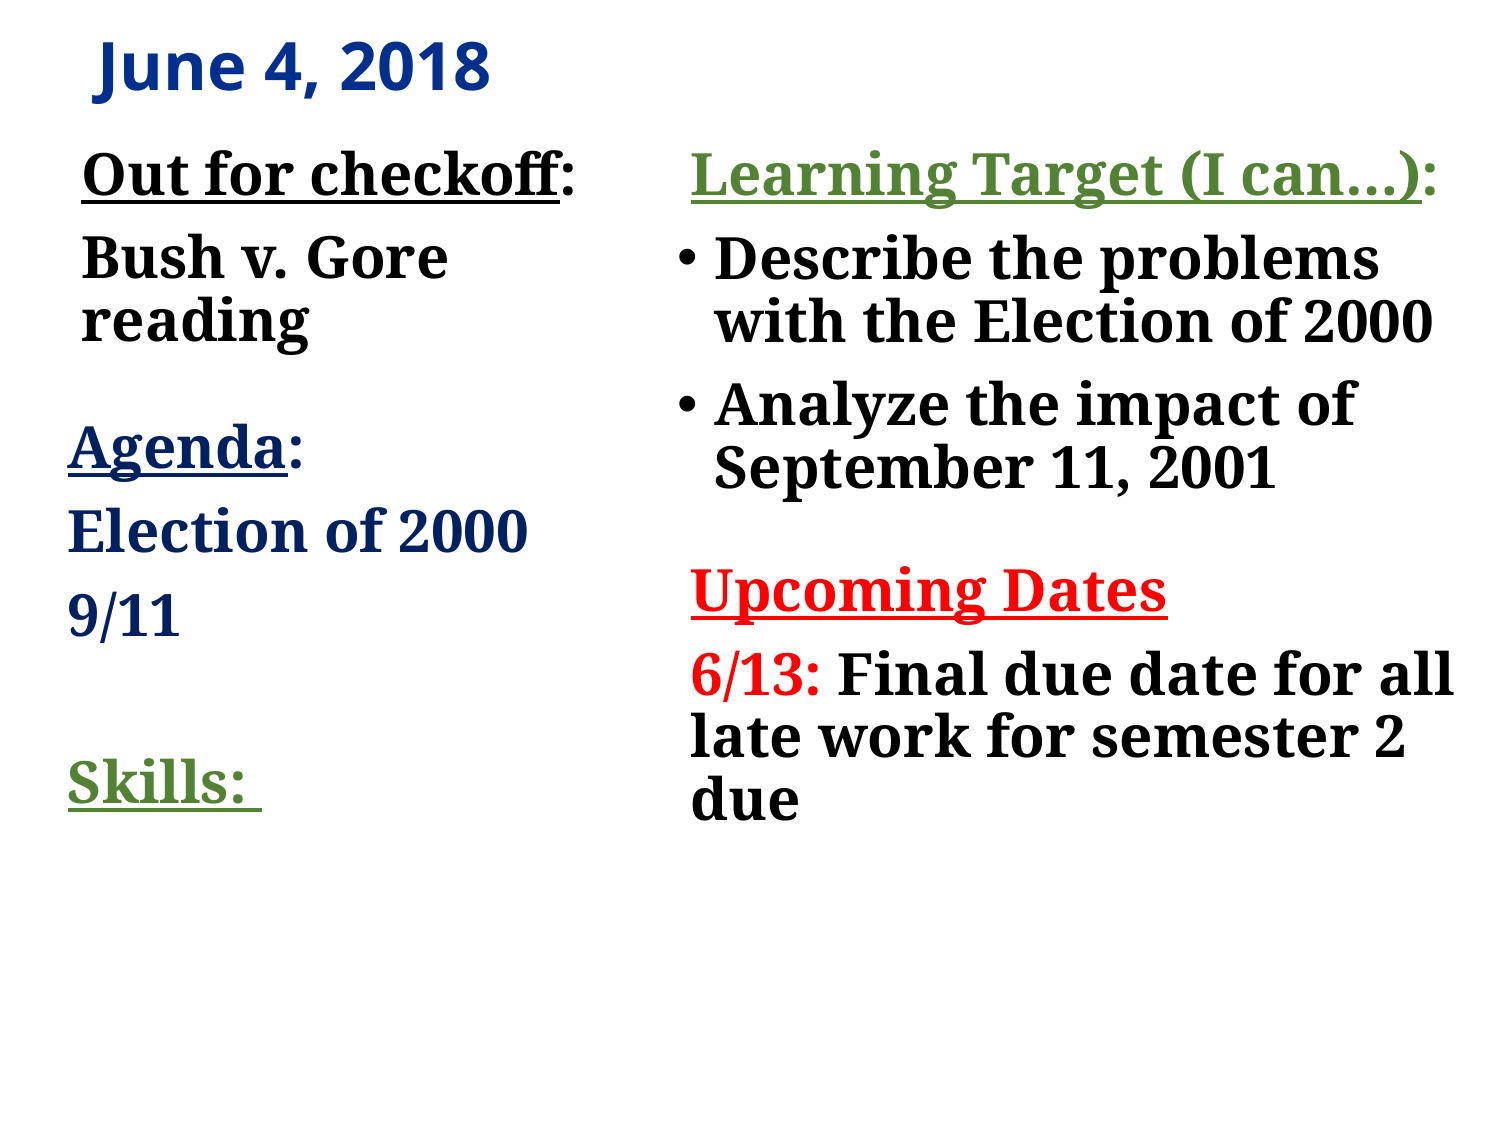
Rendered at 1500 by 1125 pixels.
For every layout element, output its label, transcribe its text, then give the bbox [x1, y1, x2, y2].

list Learning Target (I can…): Describe the problems with the Election of 2000 Analyze the impact of September 11, 2001 Upcoming Dates 6/13: Final due date for all late work for semester 2 due [662, 137, 1485, 1104]
title June 4, 2018 [82, 24, 1199, 113]
list Out for checkoff: Bush v. Gore reading Agenda: Election of 2000 9/11 Skills: [52, 137, 662, 1057]
